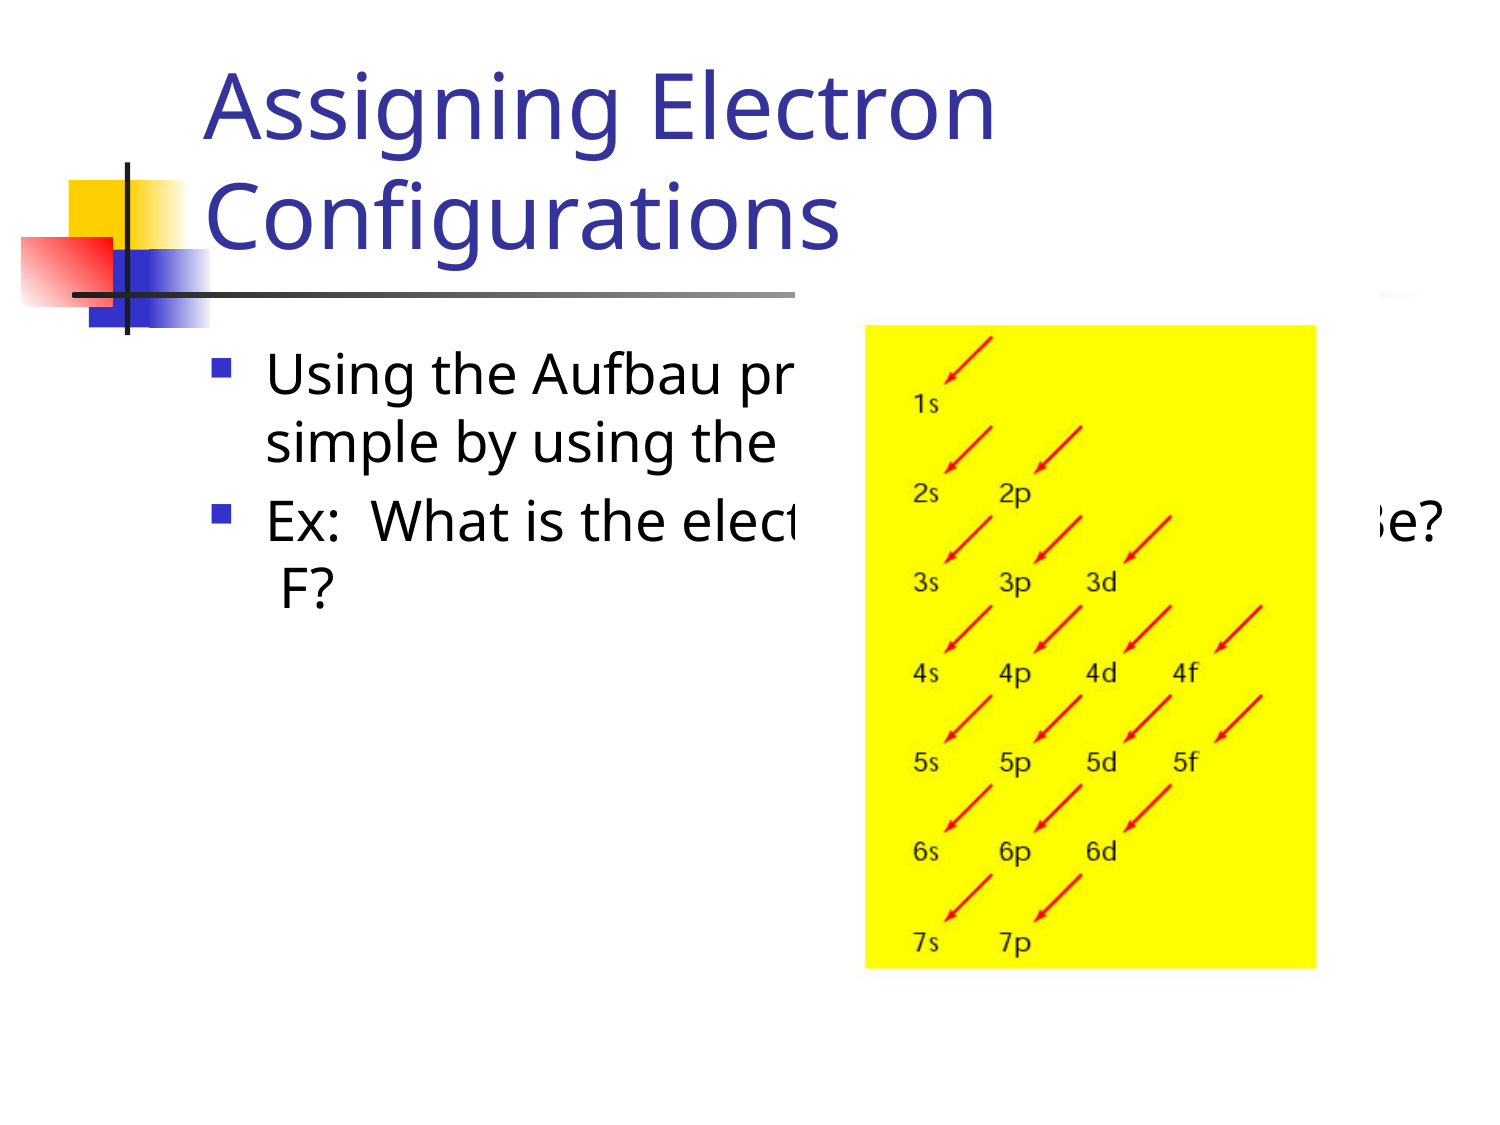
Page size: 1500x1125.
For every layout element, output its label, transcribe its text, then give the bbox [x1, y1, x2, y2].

title Assigning Electron Configurations [188, 34, 1468, 276]
list Using the Aufbau principle is made more simple by using the diagram at the right Ex: What is the electron configuration of Be? F? [193, 330, 789, 1007]
picture [794, 291, 1380, 1008]
list Using the Aufbau principle is made more simple by using the diagram at the right Ex: What is the electron configuration of Be? F? [1384, 330, 1470, 1007]
